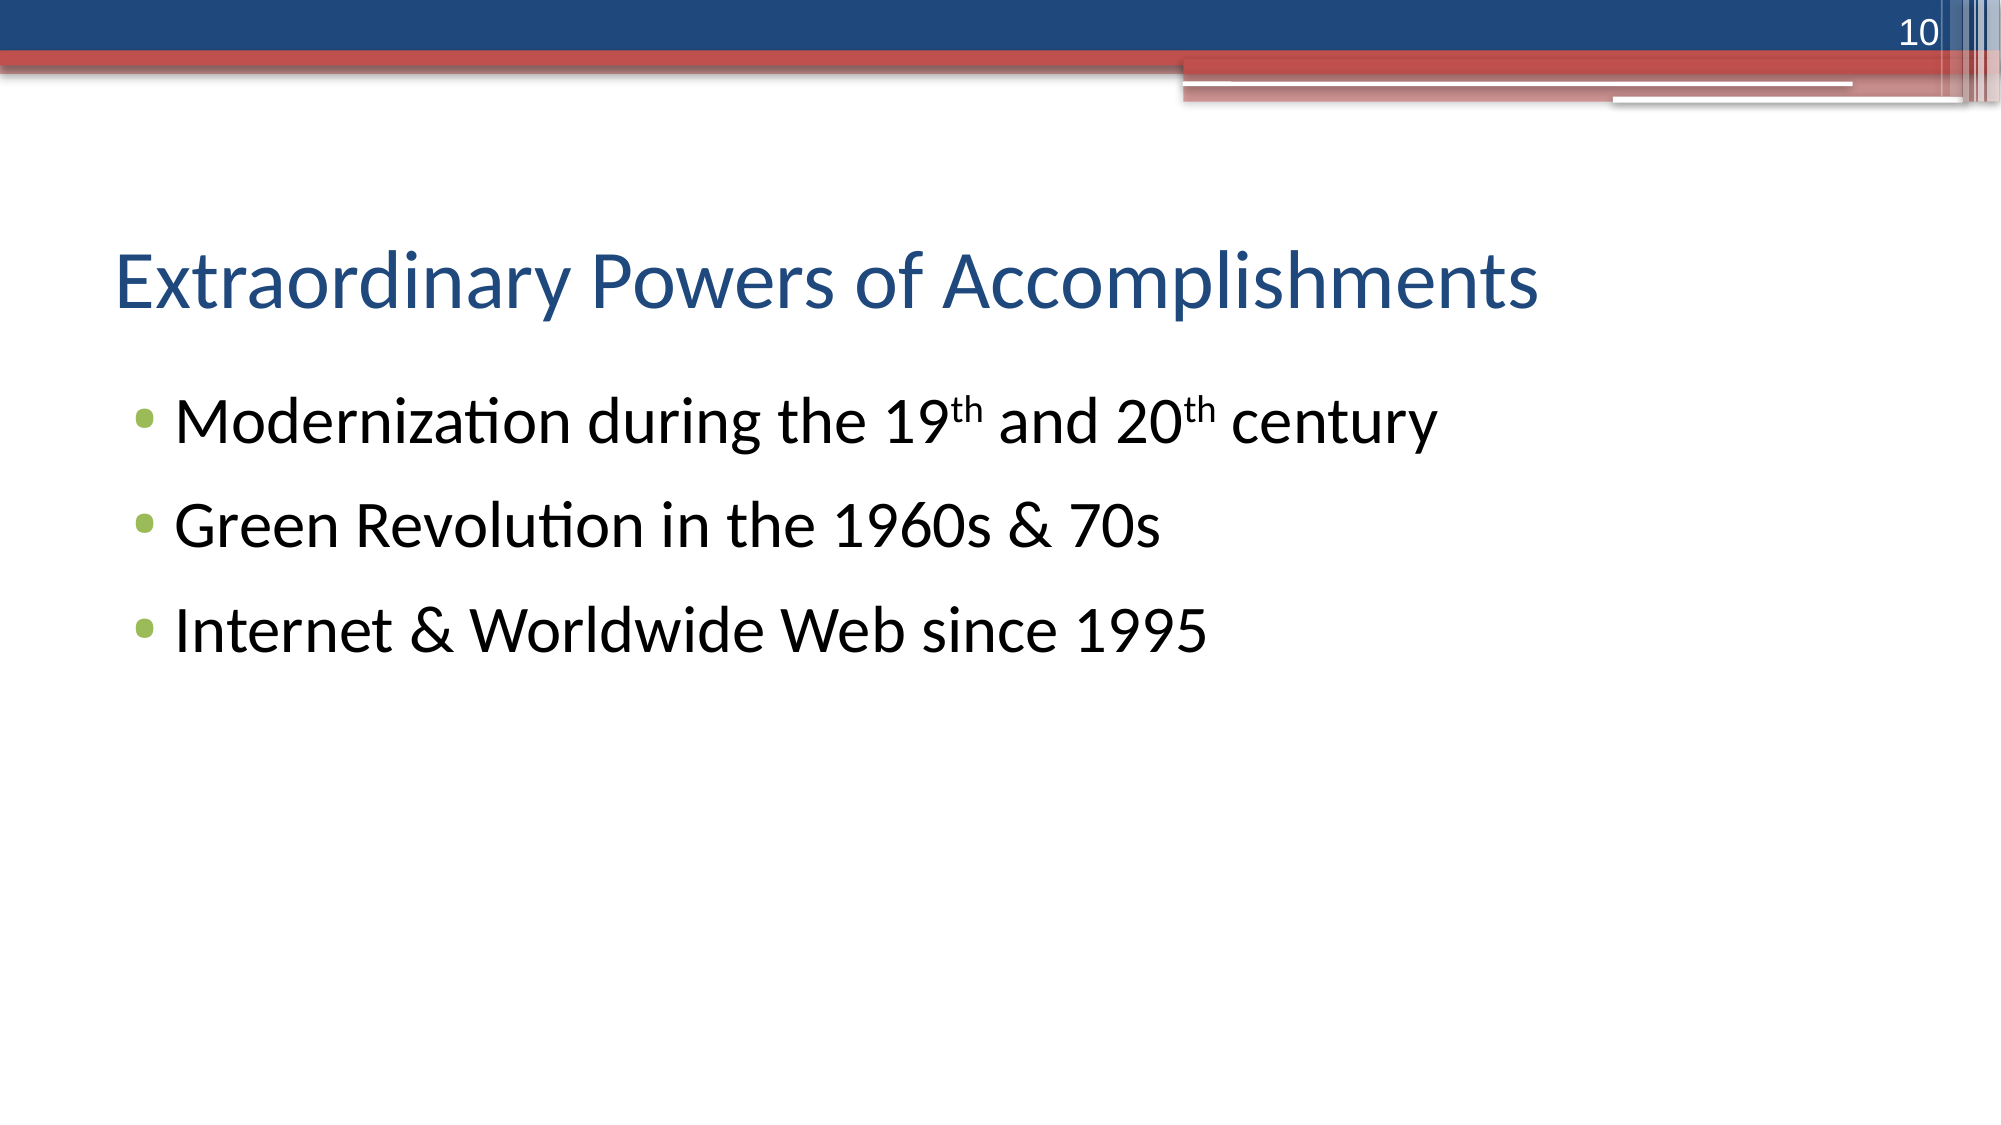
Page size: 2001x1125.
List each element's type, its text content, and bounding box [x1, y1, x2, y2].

title Extraordinary Powers of Accomplishments [99, 187, 1900, 363]
list Modernization during the 19th and 20th century Green Revolution in the 1960s & 70s Internet & Worldwide Web since 1995 [99, 368, 1900, 1079]
slide_number 10 [1788, 0, 1955, 61]
